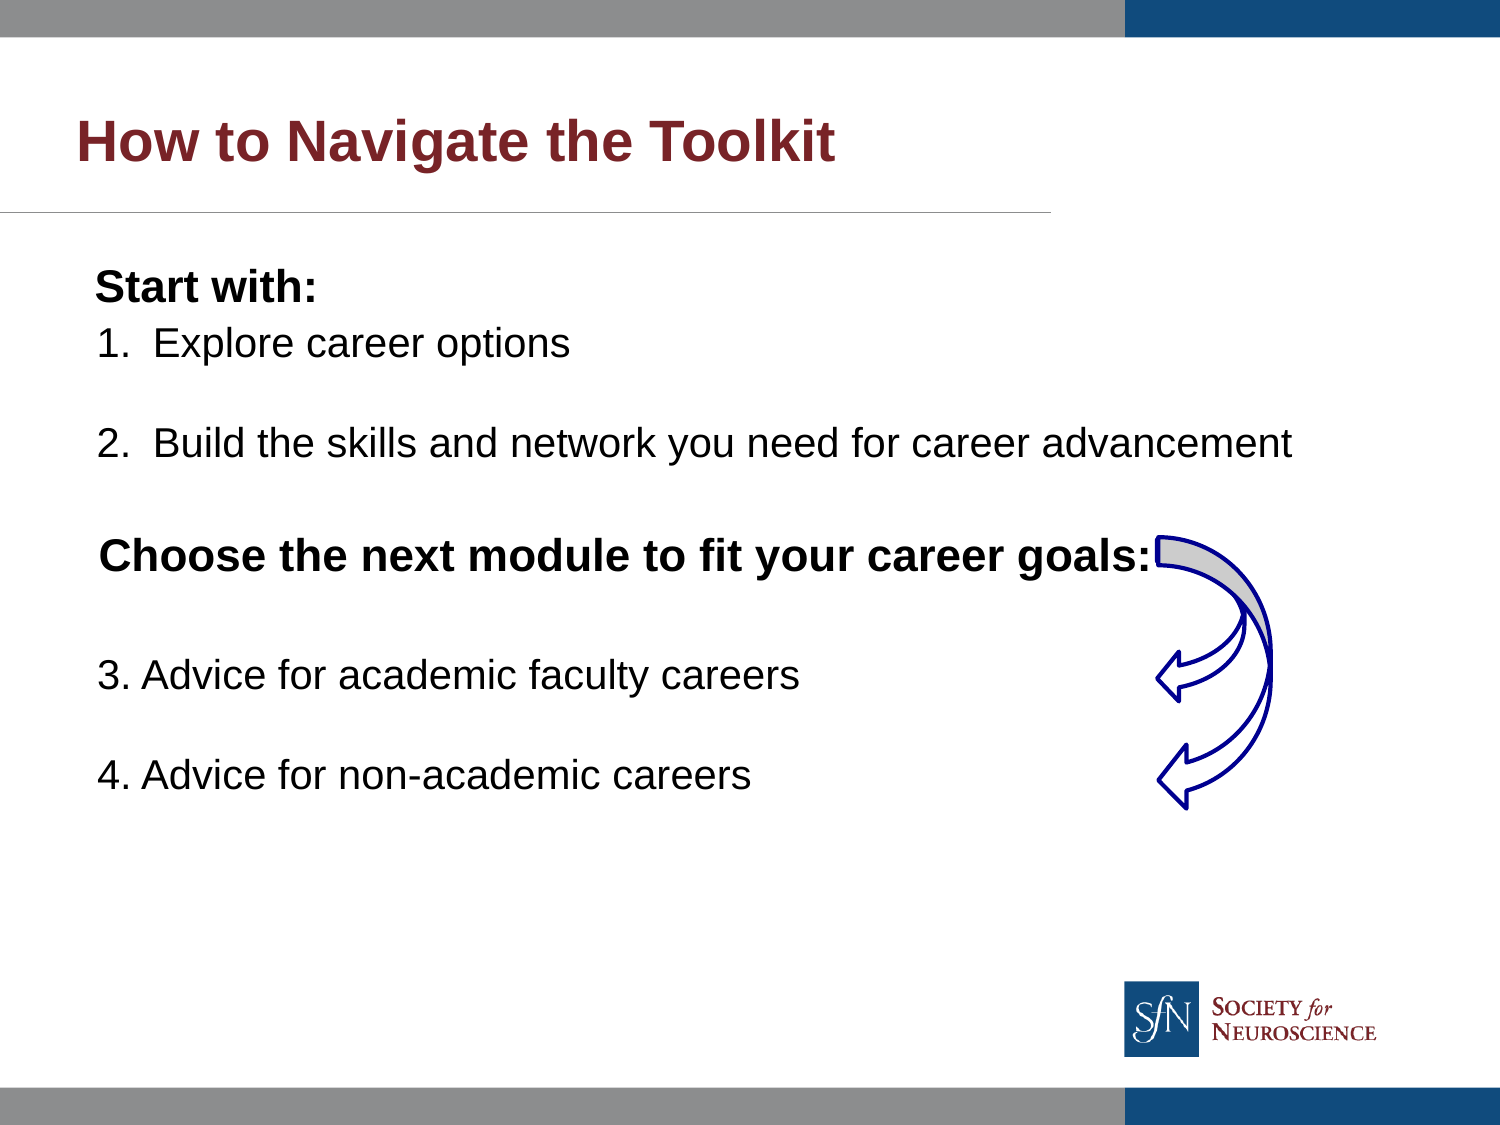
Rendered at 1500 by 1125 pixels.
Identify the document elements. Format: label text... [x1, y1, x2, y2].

picture [1117, 974, 1381, 1062]
text_box Choose the next module to fit your career goals: [90, 518, 1161, 589]
text_box [1157, 599, 1245, 702]
text_box [1158, 537, 1271, 809]
title How to Navigate the Toolkit [76, 102, 1464, 179]
text_box Explore career options Build the skills and network you need for career advancement [89, 308, 1301, 474]
text_box Start with: [87, 249, 326, 320]
text_box 3. Advice for academic faculty careers 4. Advice for non-academic careers [89, 640, 809, 806]
